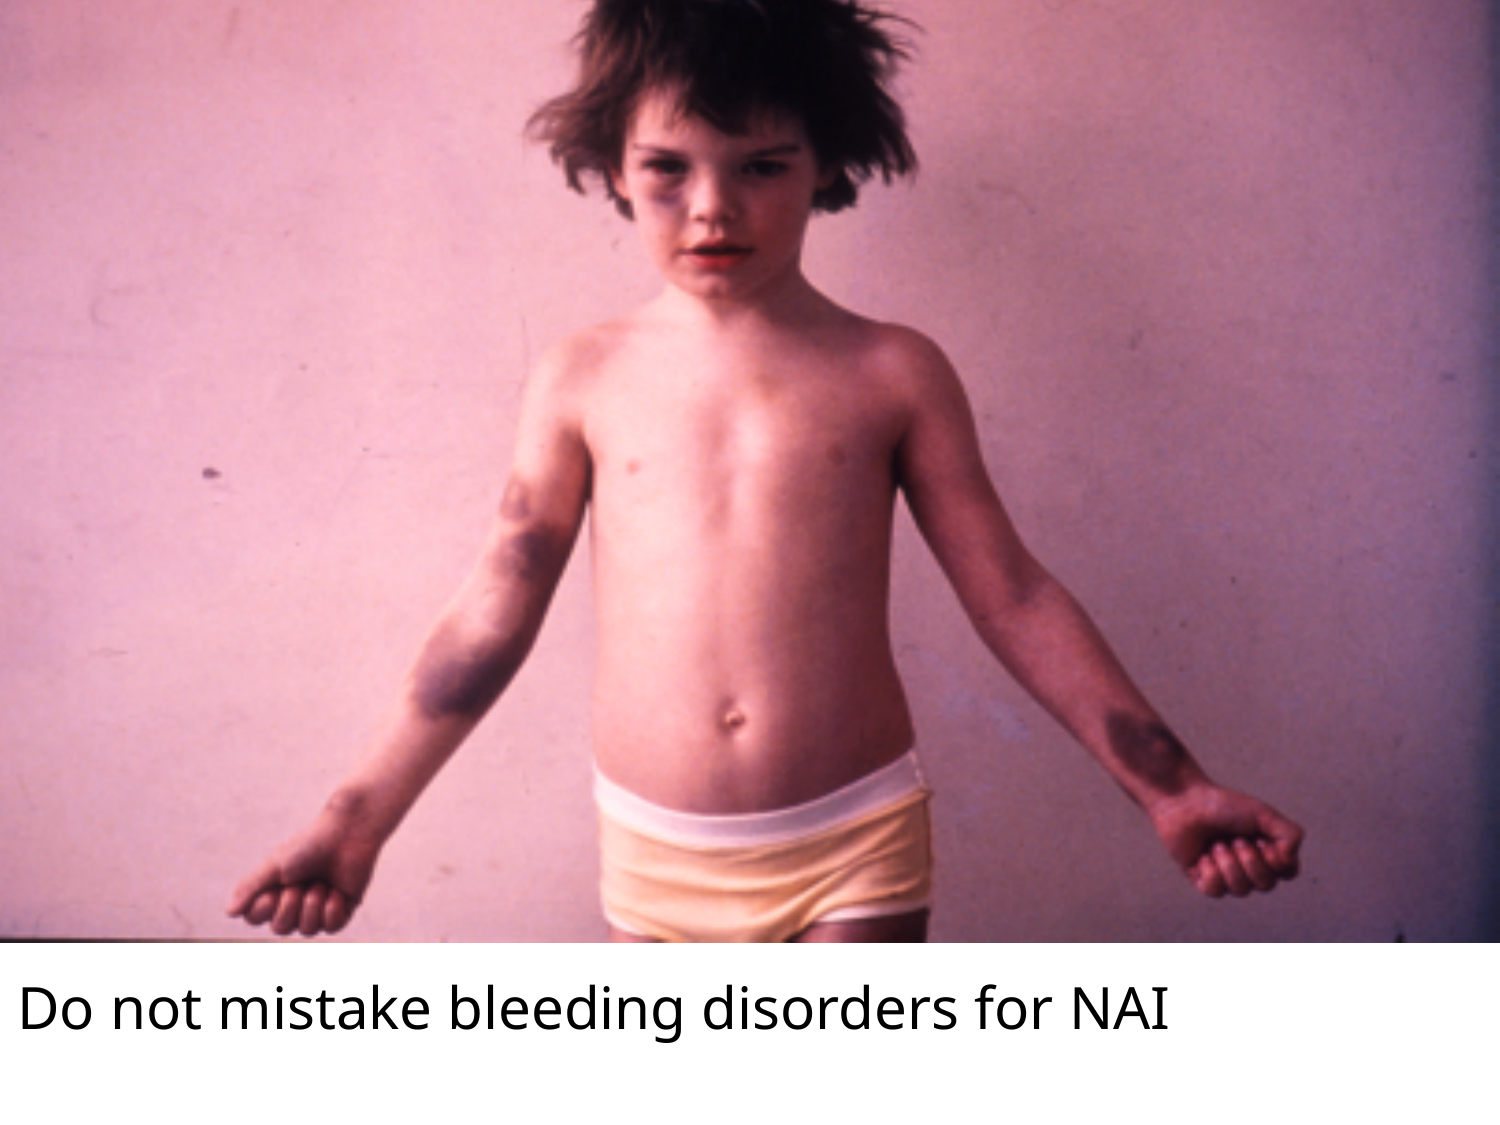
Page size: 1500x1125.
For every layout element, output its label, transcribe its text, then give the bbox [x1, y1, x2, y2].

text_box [0, 0, 1500, 943]
text_box Do not mistake bleeding disorders for NAI [2, 964, 1185, 1049]
